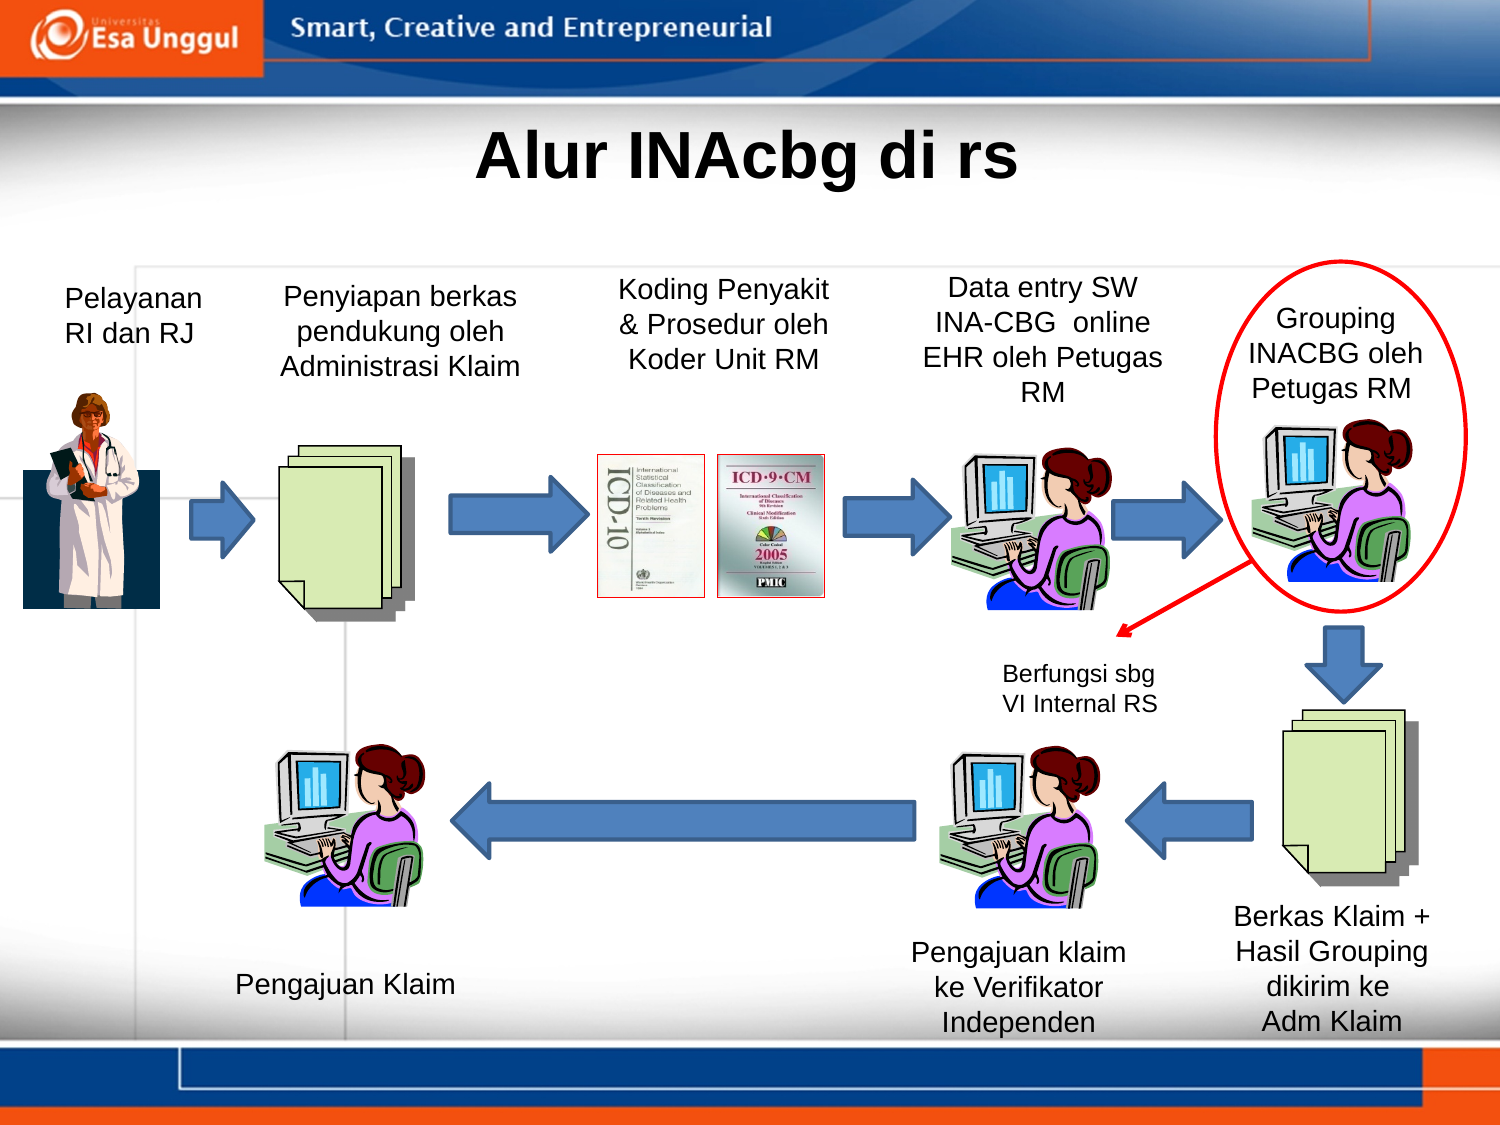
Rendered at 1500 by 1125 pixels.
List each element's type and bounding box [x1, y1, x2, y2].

picture [0, 0, 1500, 1125]
text_box [1115, 560, 1253, 637]
